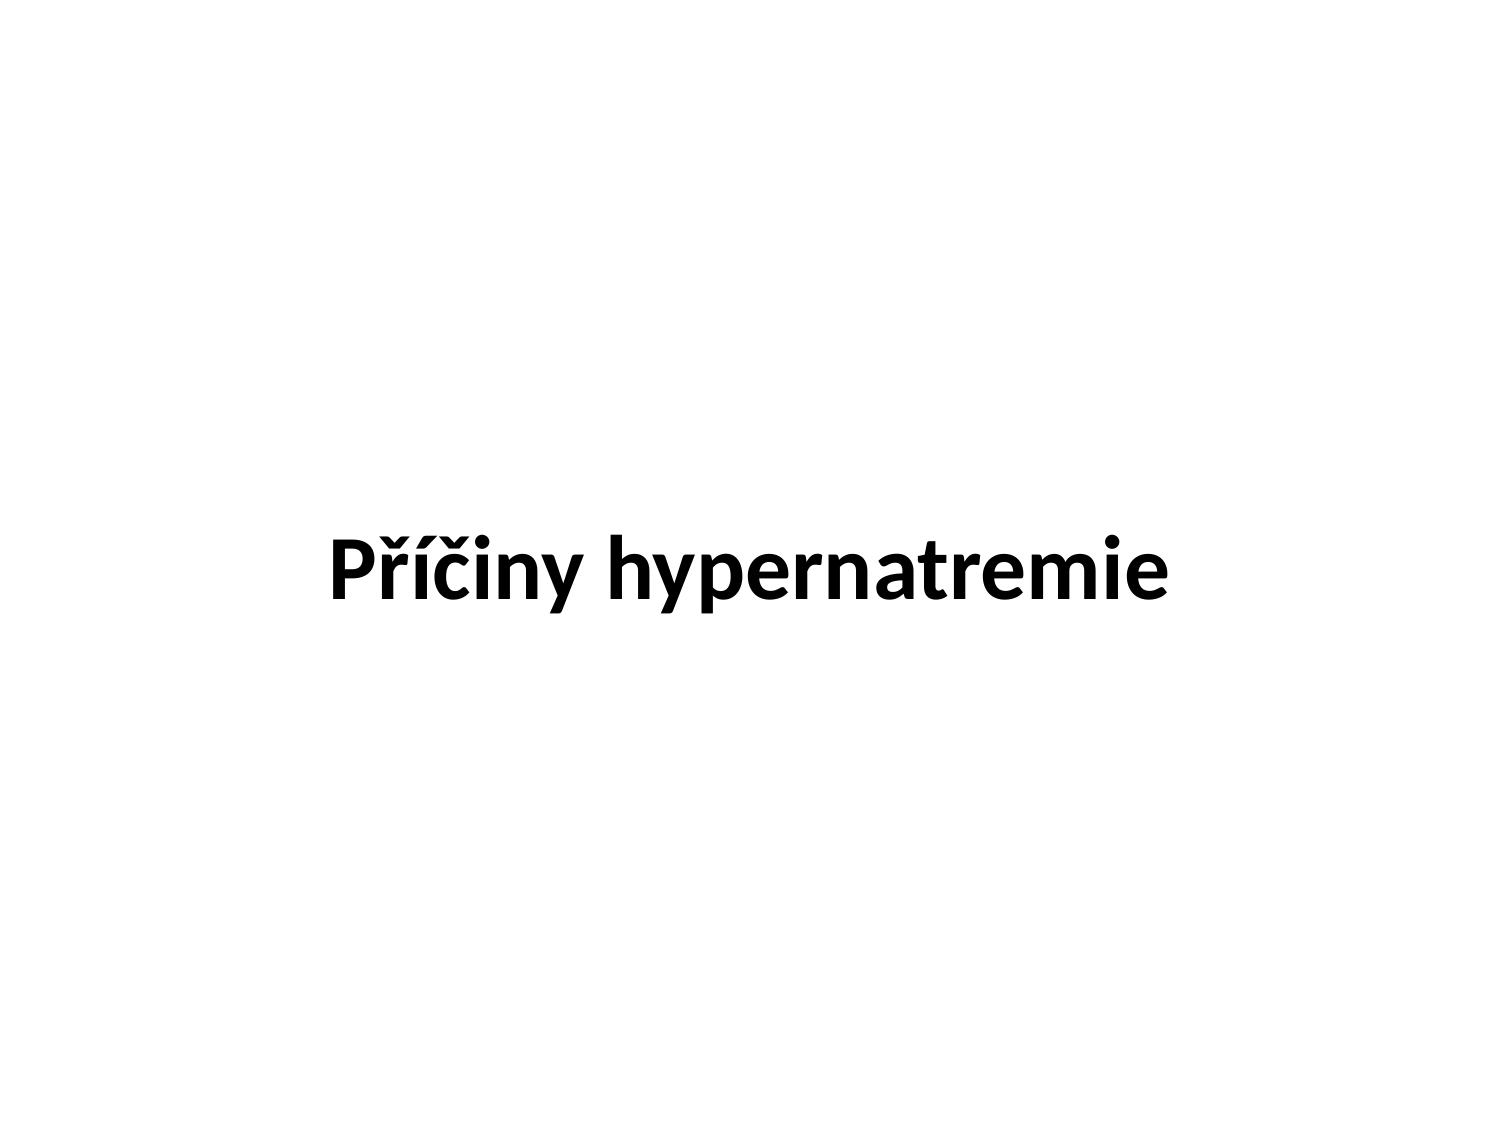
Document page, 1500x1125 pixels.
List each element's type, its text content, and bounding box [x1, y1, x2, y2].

title Příčiny hypernatremie [75, 468, 1425, 657]
